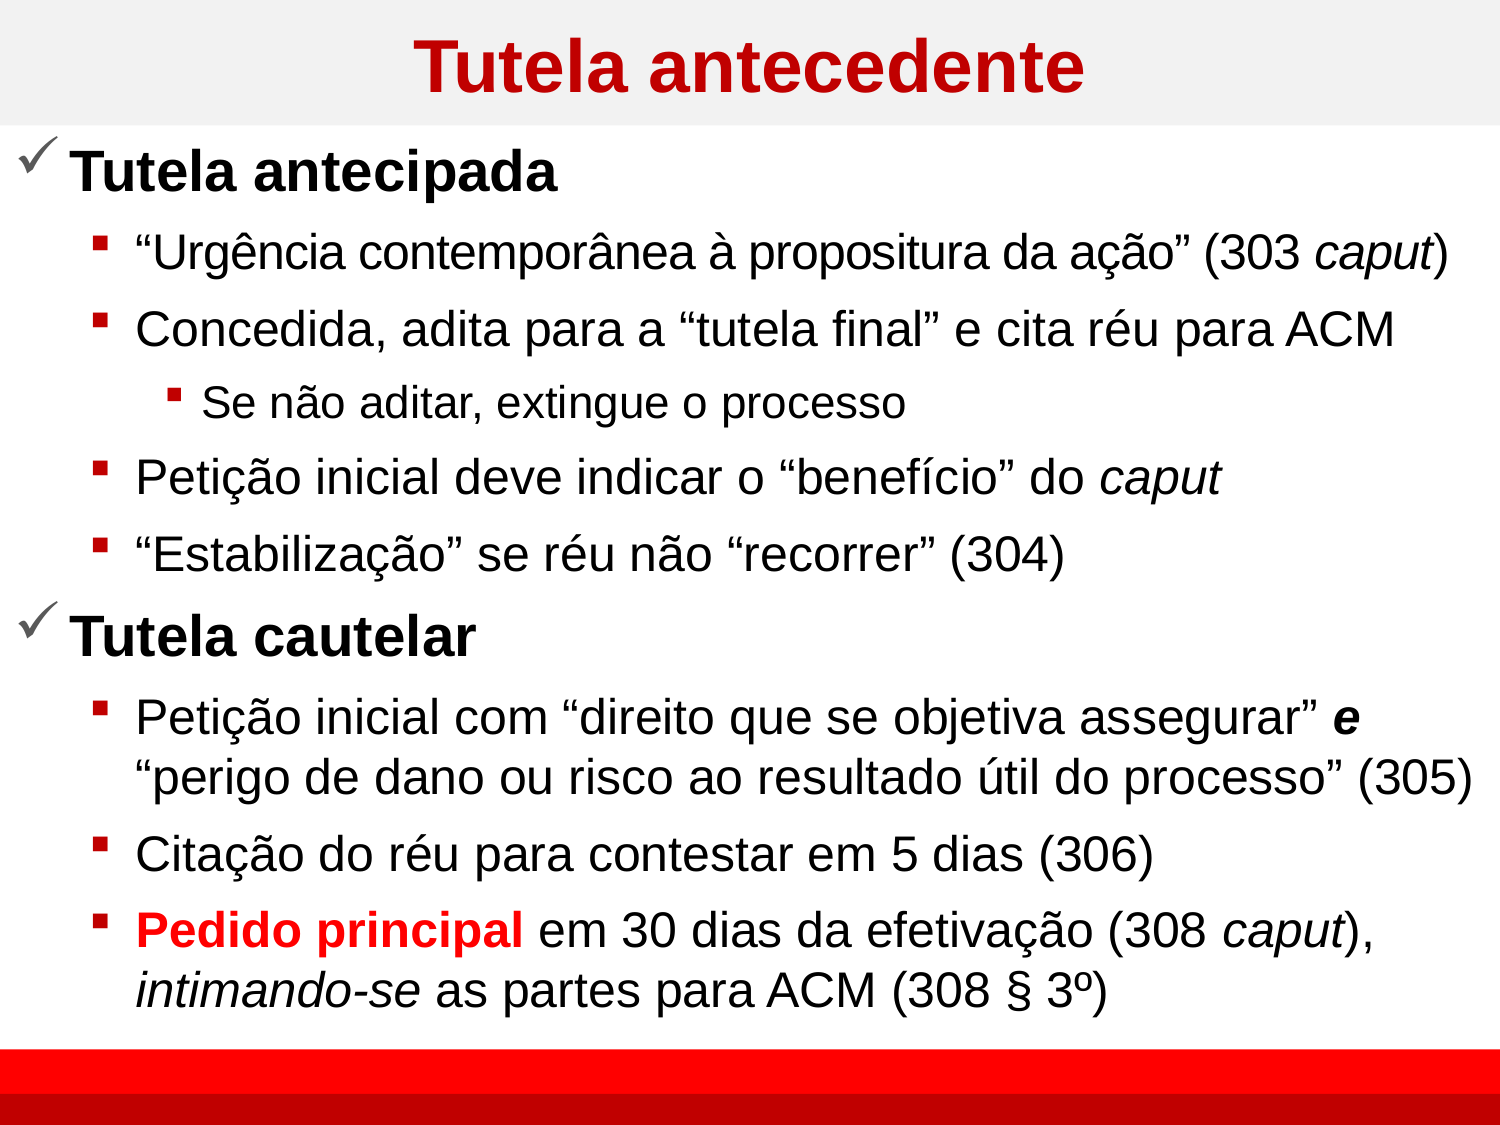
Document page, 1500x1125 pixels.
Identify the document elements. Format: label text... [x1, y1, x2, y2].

list Tutela antecipada “Urgência contemporânea à propositura da ação” (303 caput) Concedida, adita para a “tutela final” e cita réu para ACM Se não aditar, extingue o processo Petição inicial deve indicar o “benefício” do caput “Estabilização” se réu não “recorrer” (304) Tutela cautelar Petição inicial com “direito que se objetiva assegurar” e “perigo de dano ou risco ao resultado útil do processo” (305) Citação do réu para contestar em 5 dias (306) Pedido principal em 30 dias da efetivação (308 caput), intimando-se as partes para ACM (308 § 3º) [0, 125, 1498, 1026]
text_box [0, 1047, 1500, 1092]
title Tutela antecedente [0, 0, 1500, 126]
text_box [0, 1092, 1500, 1125]
